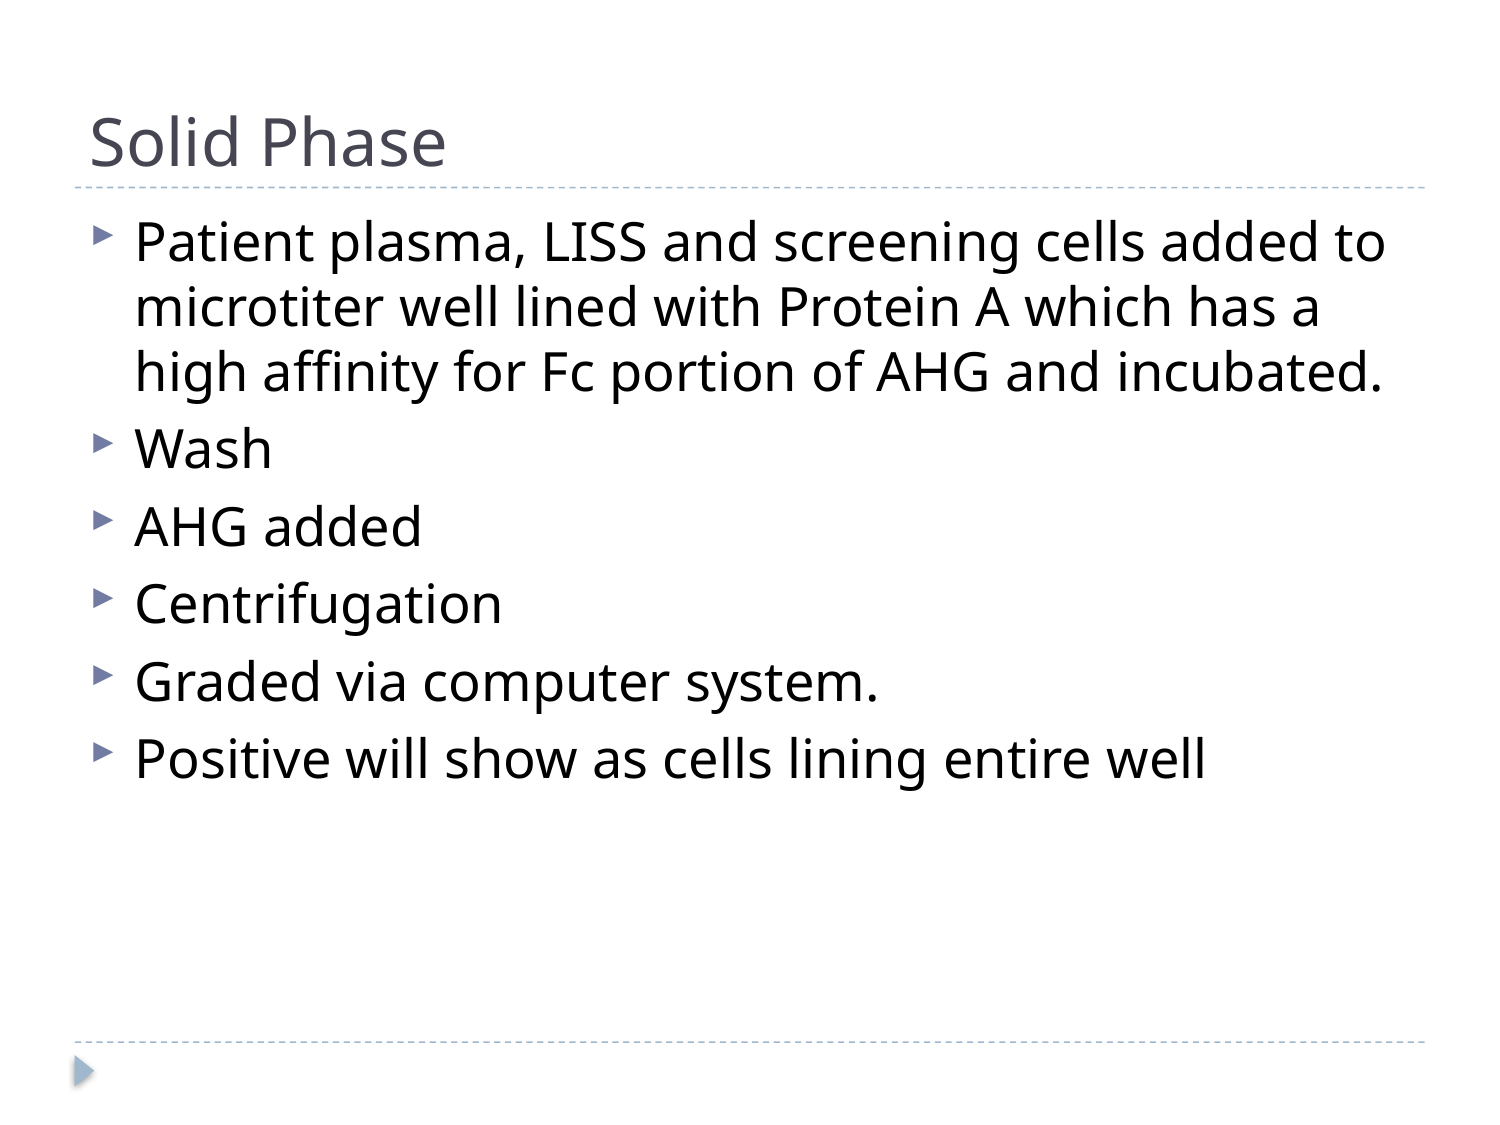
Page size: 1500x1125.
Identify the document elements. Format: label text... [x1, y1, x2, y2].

title Solid Phase [75, 24, 1425, 188]
list Patient plasma, LISS and screening cells added to microtiter well lined with Protein A which has a high affinity for Fc portion of AHG and incubated. Wash AHG added Centrifugation Graded via computer system. Positive will show as cells lining entire well [75, 200, 1425, 1010]
